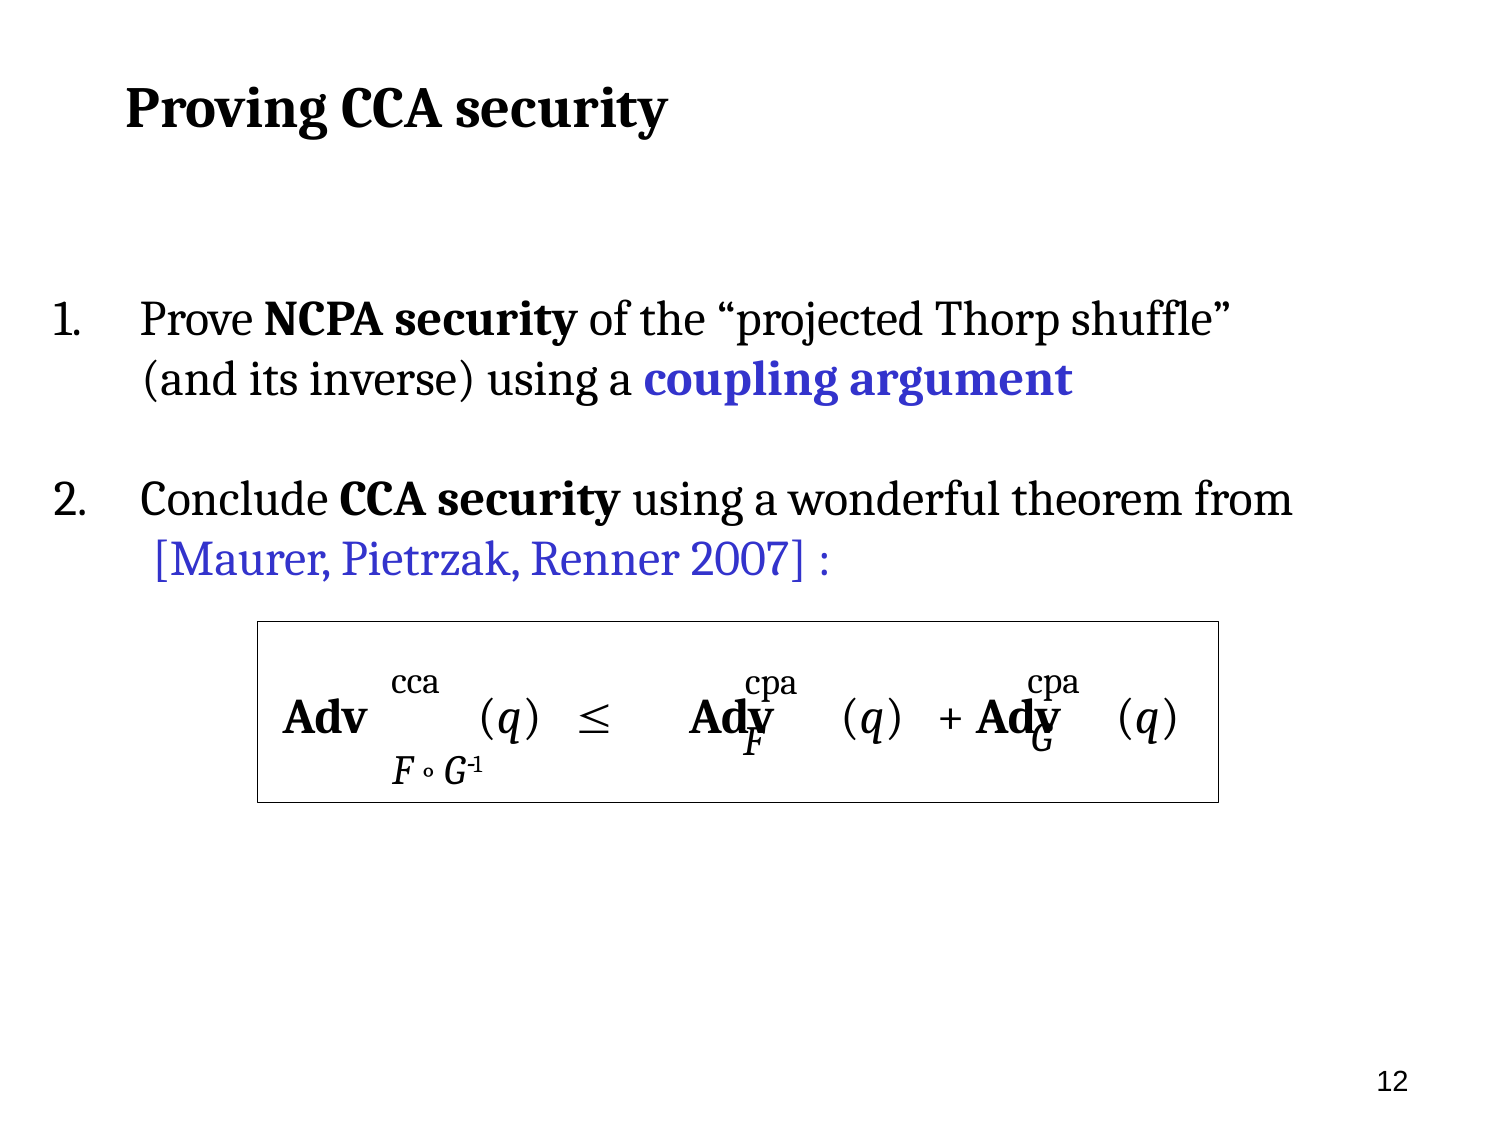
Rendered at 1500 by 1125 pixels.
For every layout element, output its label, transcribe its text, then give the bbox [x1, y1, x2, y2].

text_box Prove NCPA security of the “projected Thorp shuffle” (and its inverse) using a coupling argument 2. Conclude CCA security using a wonderful theorem from [Maurer, Pietrzak, Renner 2007] : [38, 278, 1470, 594]
text_box Proving CCA security [110, 62, 684, 147]
text_box [255, 619, 1221, 804]
